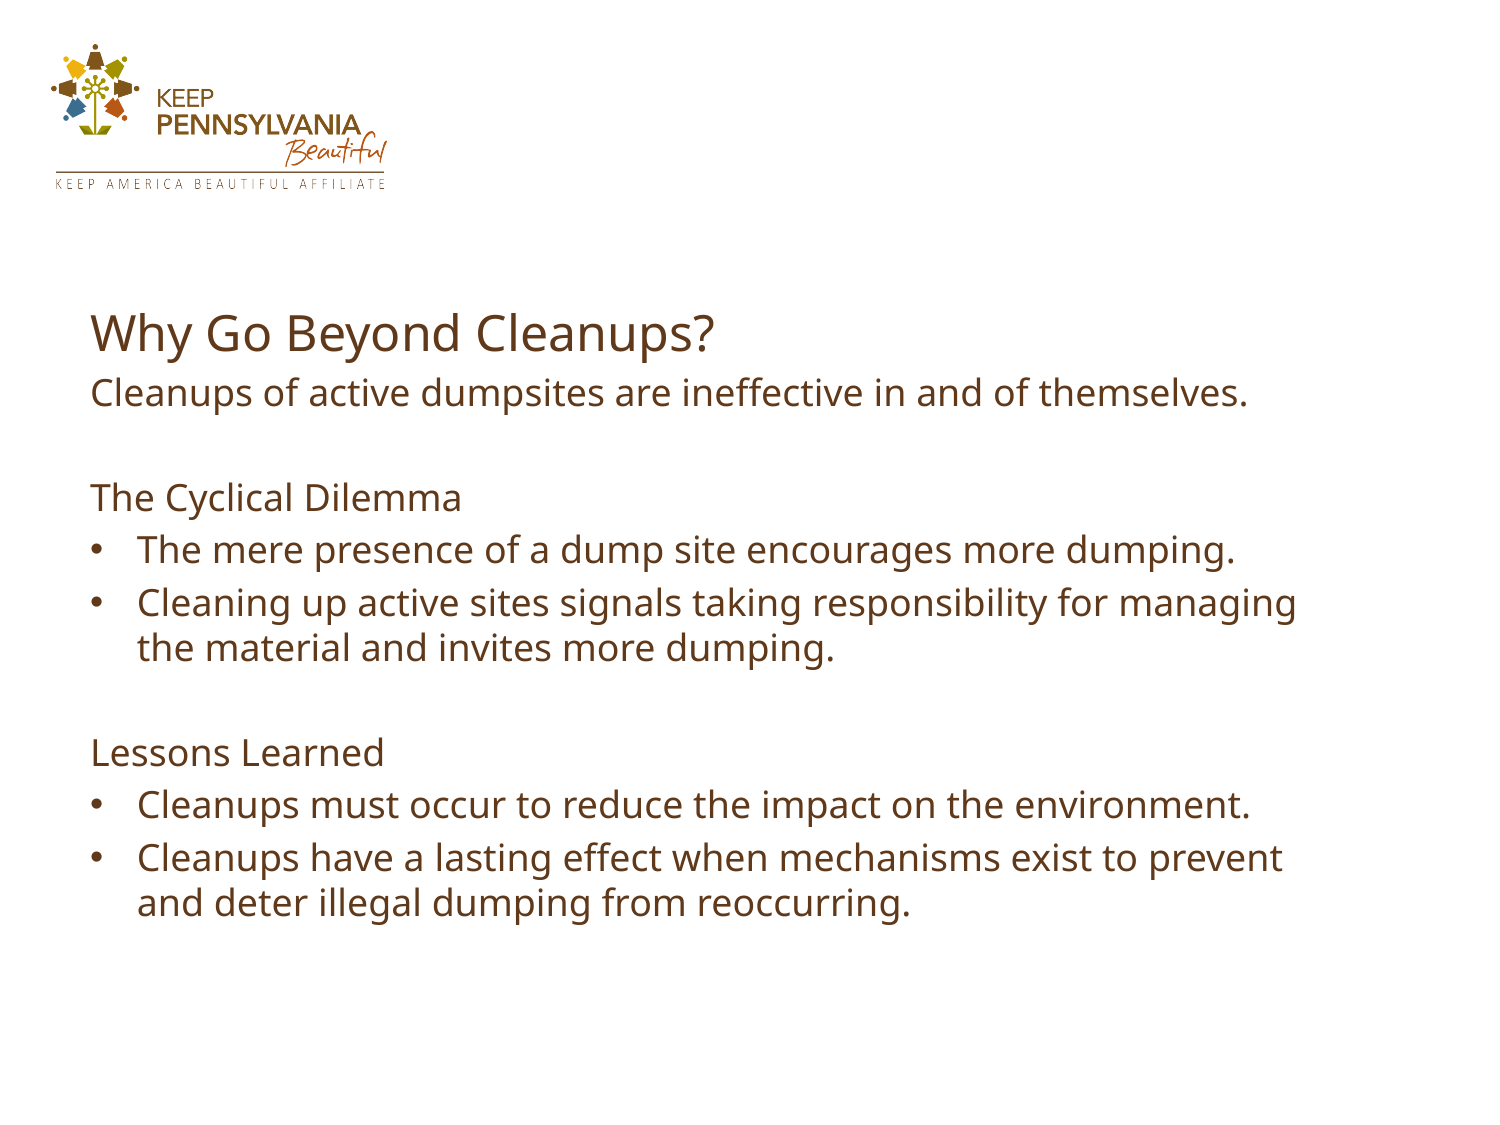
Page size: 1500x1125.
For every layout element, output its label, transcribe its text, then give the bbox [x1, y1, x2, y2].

title [75, 44, 569, 236]
list Why Go Beyond Cleanups? Cleanups of active dumpsites are ineffective in and of themselves. The Cyclical Dilemma The mere presence of a dump site encourages more dumping. Cleaning up active sites signals taking responsibility for managing the material and invites more dumping. Lessons Learned Cleanups must occur to reduce the impact on the environment. Cleanups have a lasting effect when mechanisms exist to prevent and deter illegal dumping from reoccurring. [75, 293, 1330, 1064]
picture [50, 44, 388, 193]
